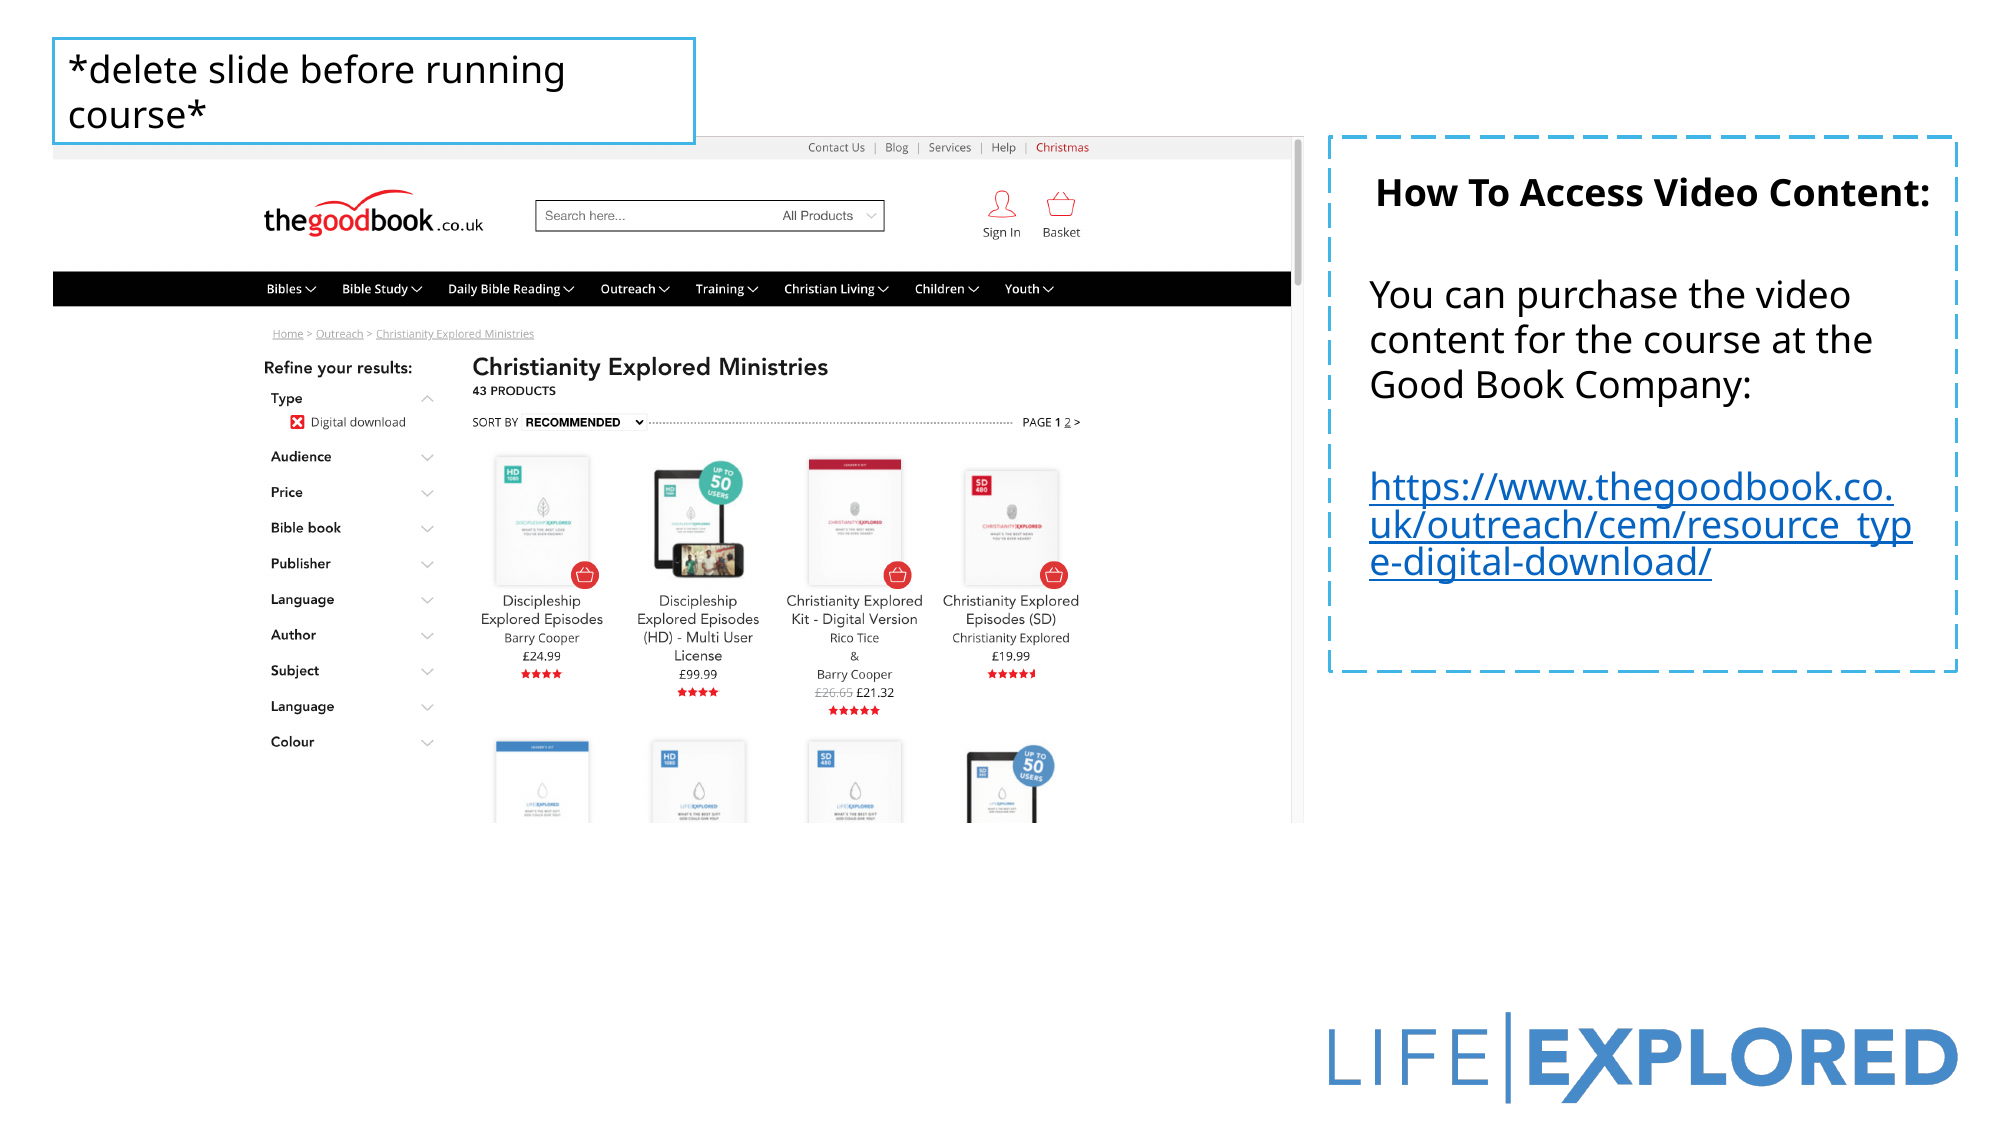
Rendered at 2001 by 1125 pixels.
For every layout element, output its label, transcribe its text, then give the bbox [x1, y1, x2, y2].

text_box *delete slide before running course* [52, 38, 695, 144]
picture [1285, 993, 2000, 1125]
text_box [1329, 136, 1957, 672]
picture [53, 136, 1305, 823]
